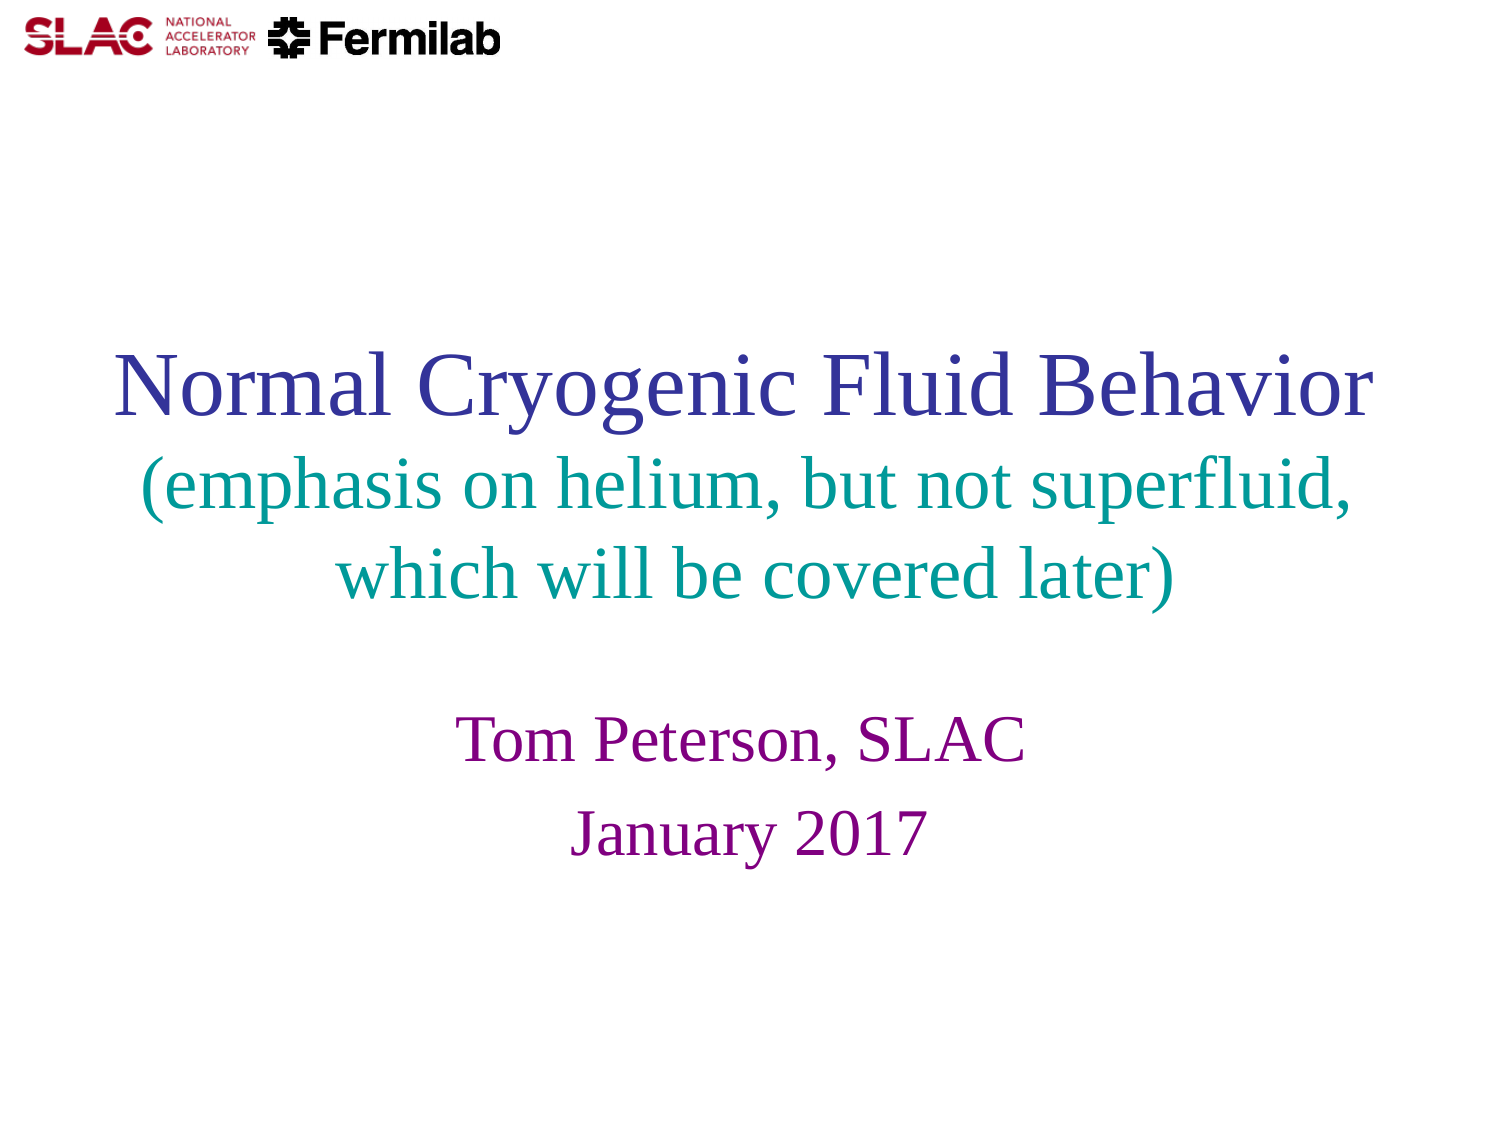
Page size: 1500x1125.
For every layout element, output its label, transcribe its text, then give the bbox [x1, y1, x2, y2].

picture [24, 17, 500, 101]
title Normal Cryogenic Fluid Behavior (emphasis on helium, but not superfluid, which will be covered later) [87, 375, 1425, 563]
subtitle Tom Peterson, SLAC January 2017 [225, 687, 1275, 925]
